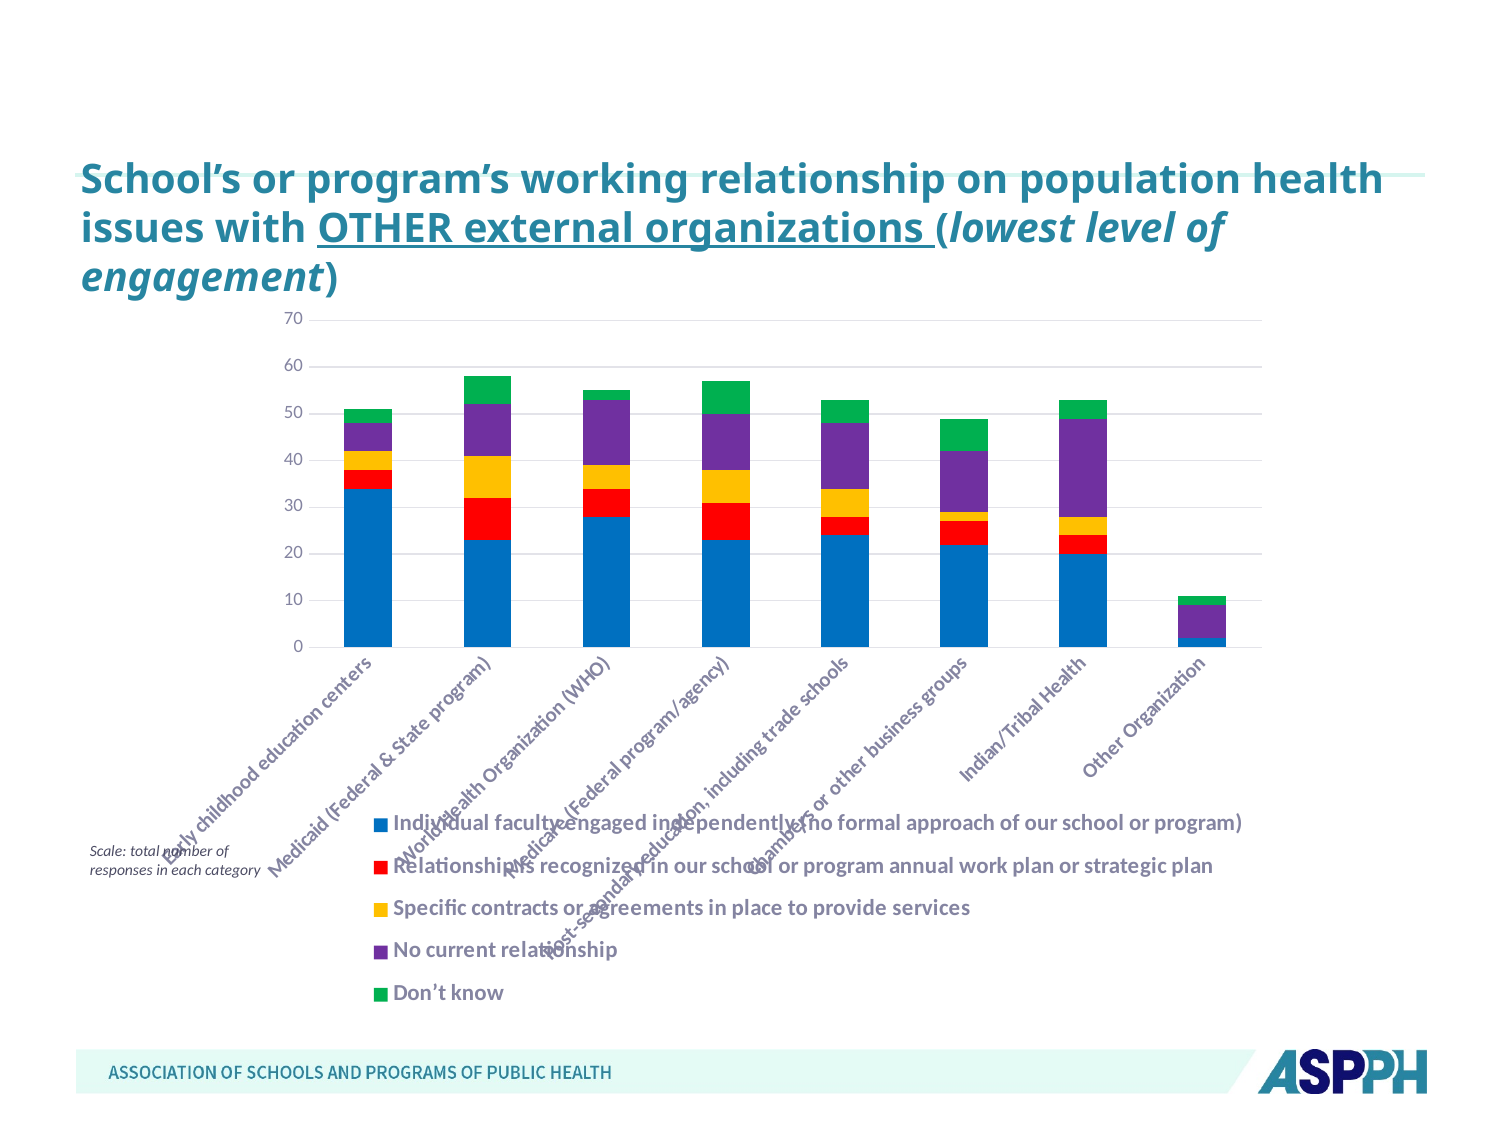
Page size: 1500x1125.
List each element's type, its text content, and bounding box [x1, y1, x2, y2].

chart [136, 296, 1286, 1026]
picture [76, 1049, 1427, 1094]
title School’s or program’s working relationship on population health issues with OTHER external organizations (lowest level of engagement) [65, 155, 1435, 297]
text_box Scale: total number of responses in each category [74, 833, 130, 886]
